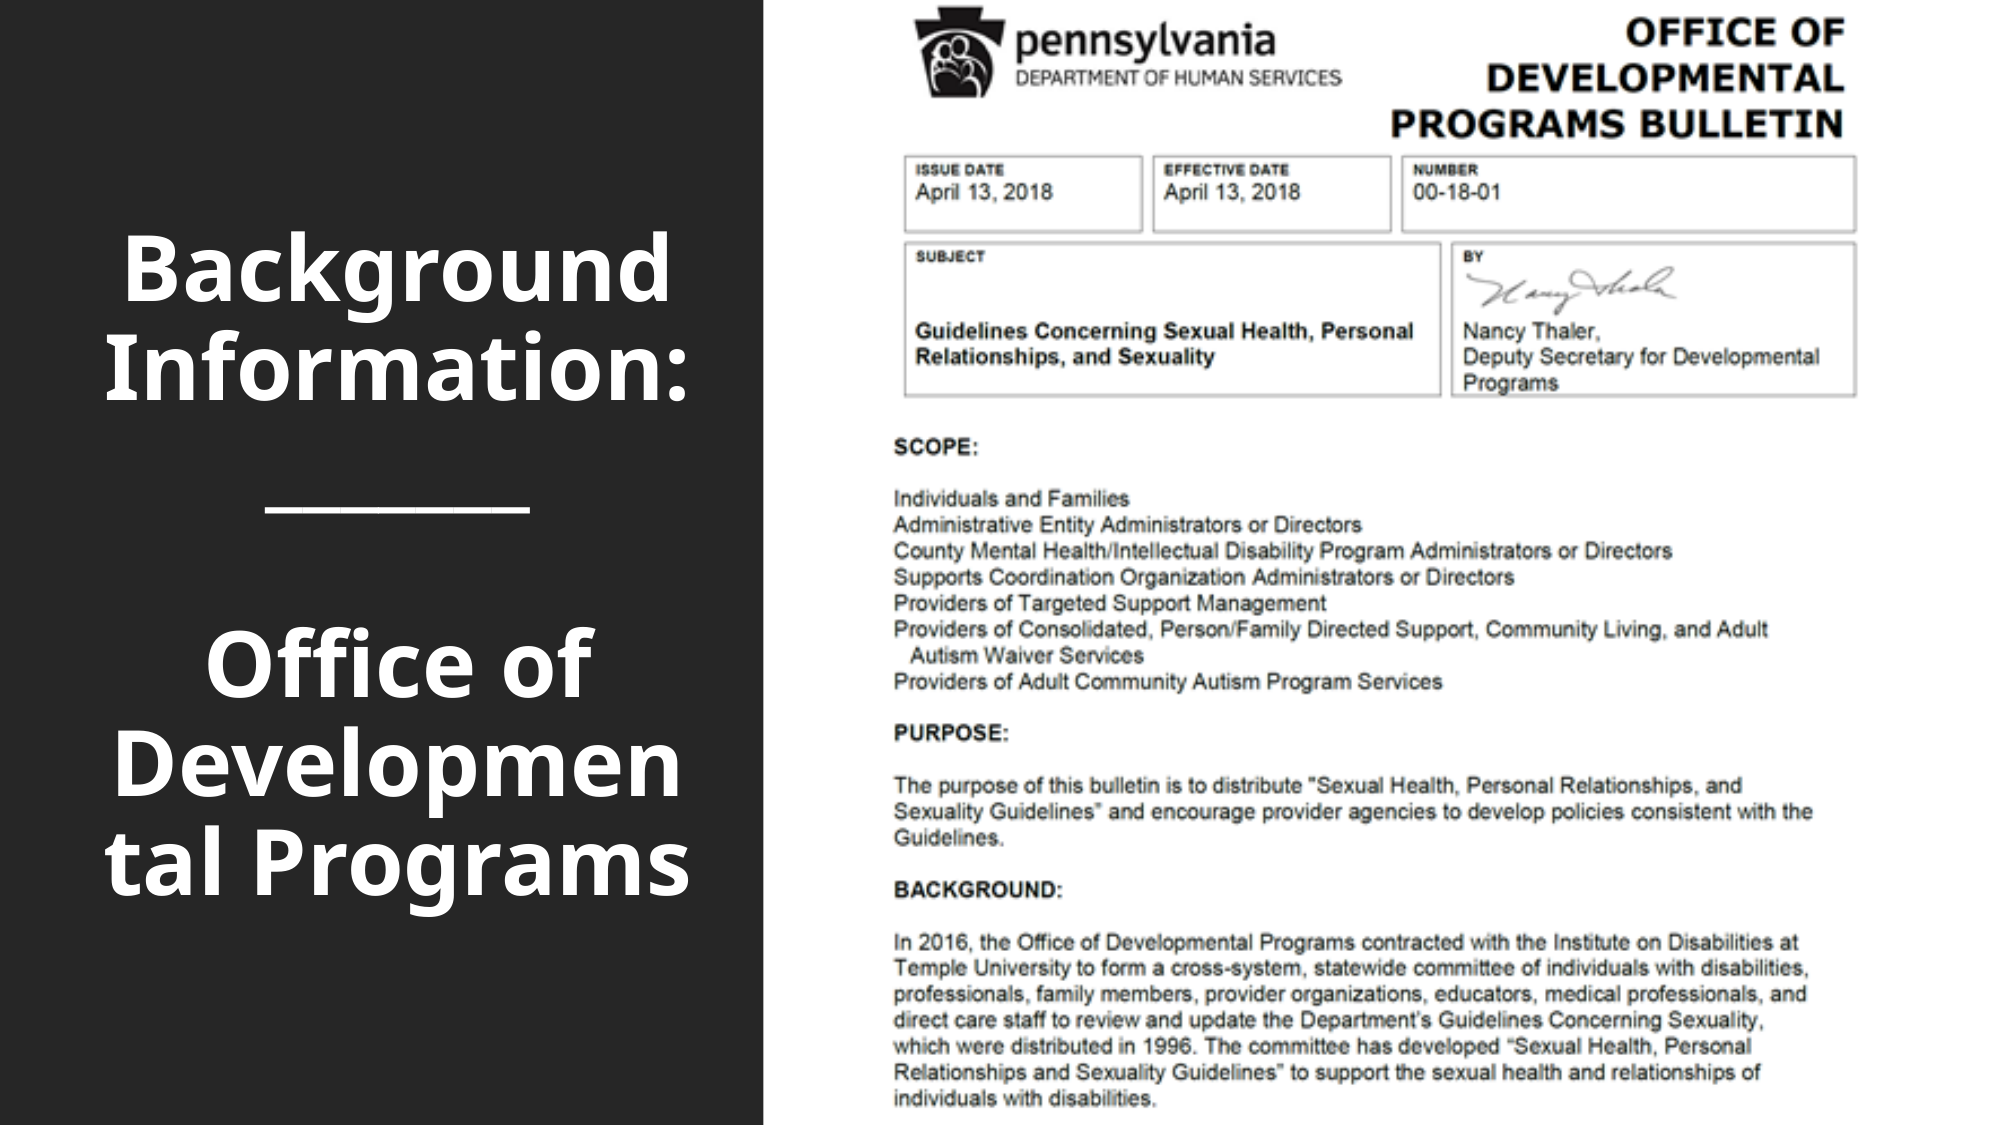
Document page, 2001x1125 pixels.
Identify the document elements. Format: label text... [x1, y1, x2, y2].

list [855, 0, 1901, 1125]
text_box [0, 0, 764, 1125]
title Background Information: _______ Office of Developmental Programs [81, 104, 715, 923]
